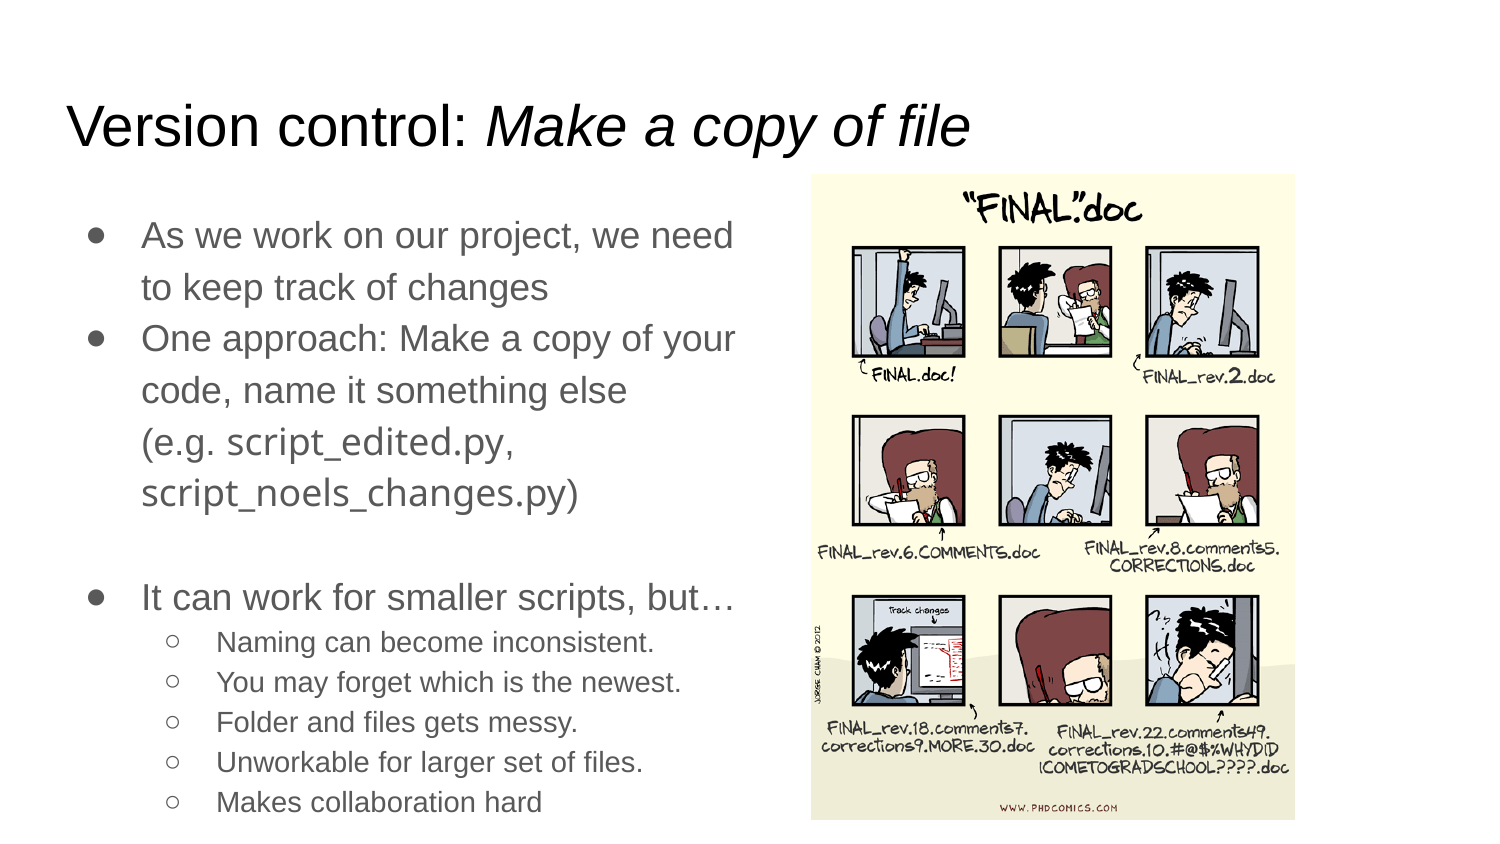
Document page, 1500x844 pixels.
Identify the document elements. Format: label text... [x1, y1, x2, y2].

list As we work on our project, we need to keep track of changes One approach: Make a copy of your code, name it something else (e.g. script_edited.py, script_noels_changes.py) It can work for smaller scripts, but… Naming can become inconsistent. You may forget which is the newest. Folder and files gets messy. Unworkable for larger set of files. Makes collaboration hard [51, 189, 767, 750]
title Version control: Make a copy of file [51, 72, 1449, 167]
picture [810, 174, 1295, 820]
